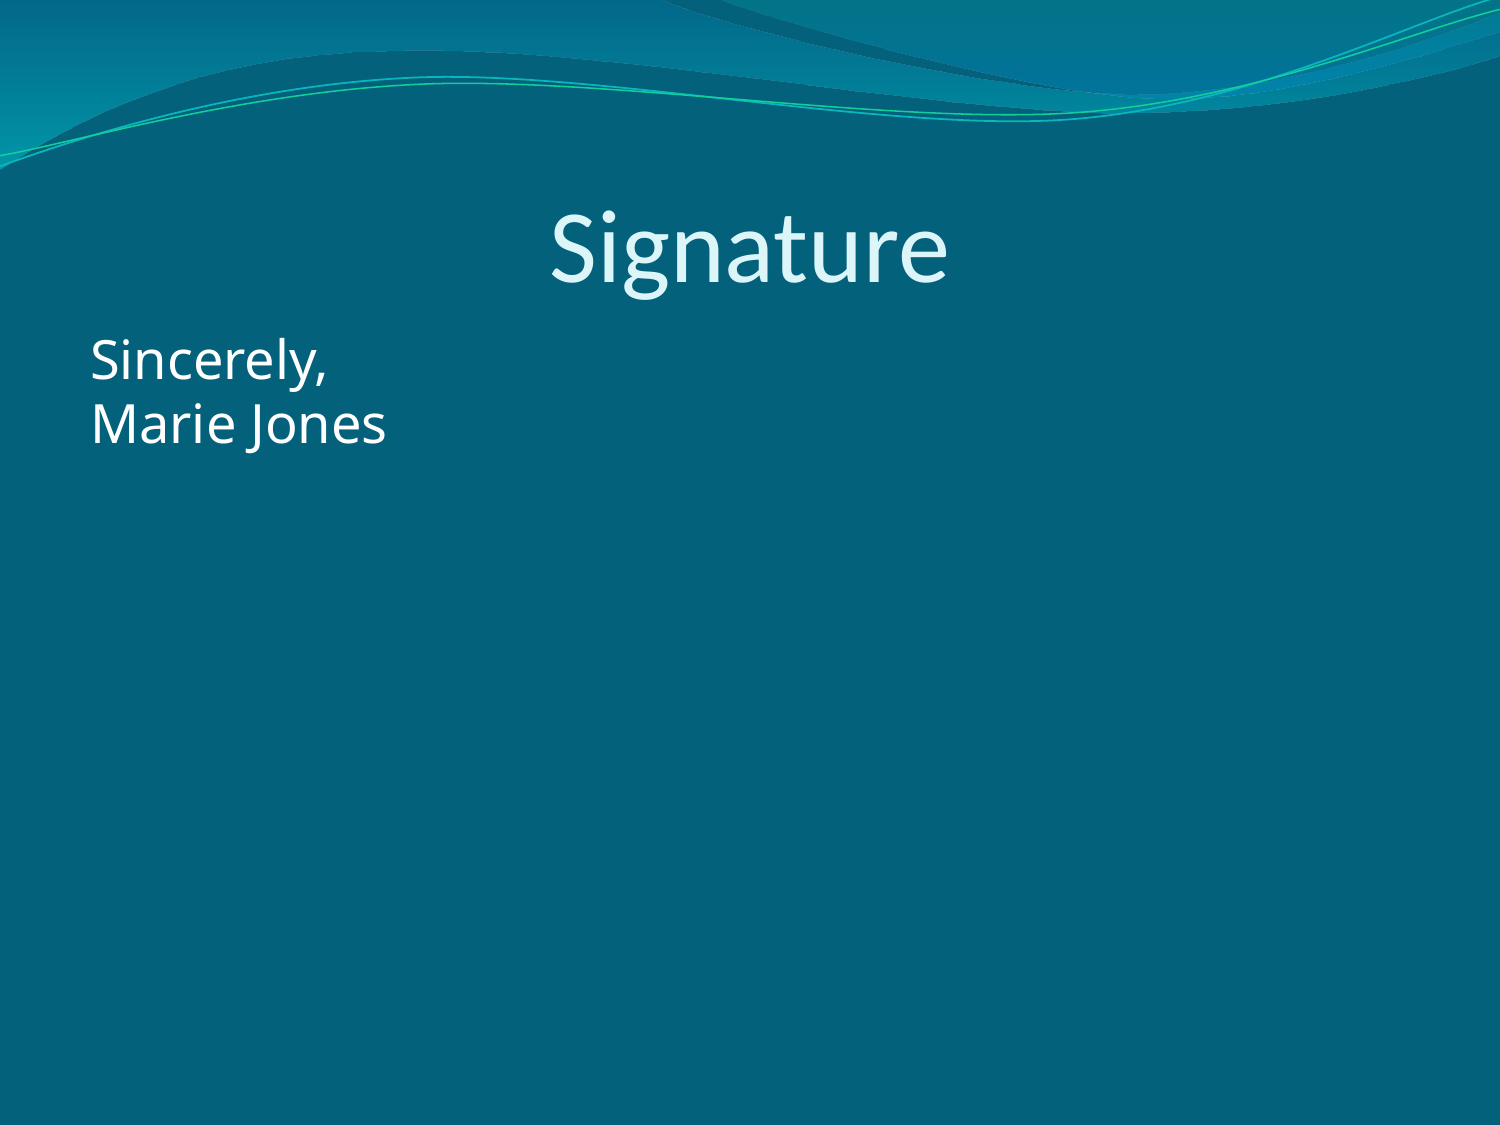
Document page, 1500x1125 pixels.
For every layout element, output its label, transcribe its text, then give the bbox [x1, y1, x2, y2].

title Signature [75, 115, 1425, 304]
list Sincerely, Marie Jones [75, 317, 1425, 1038]
